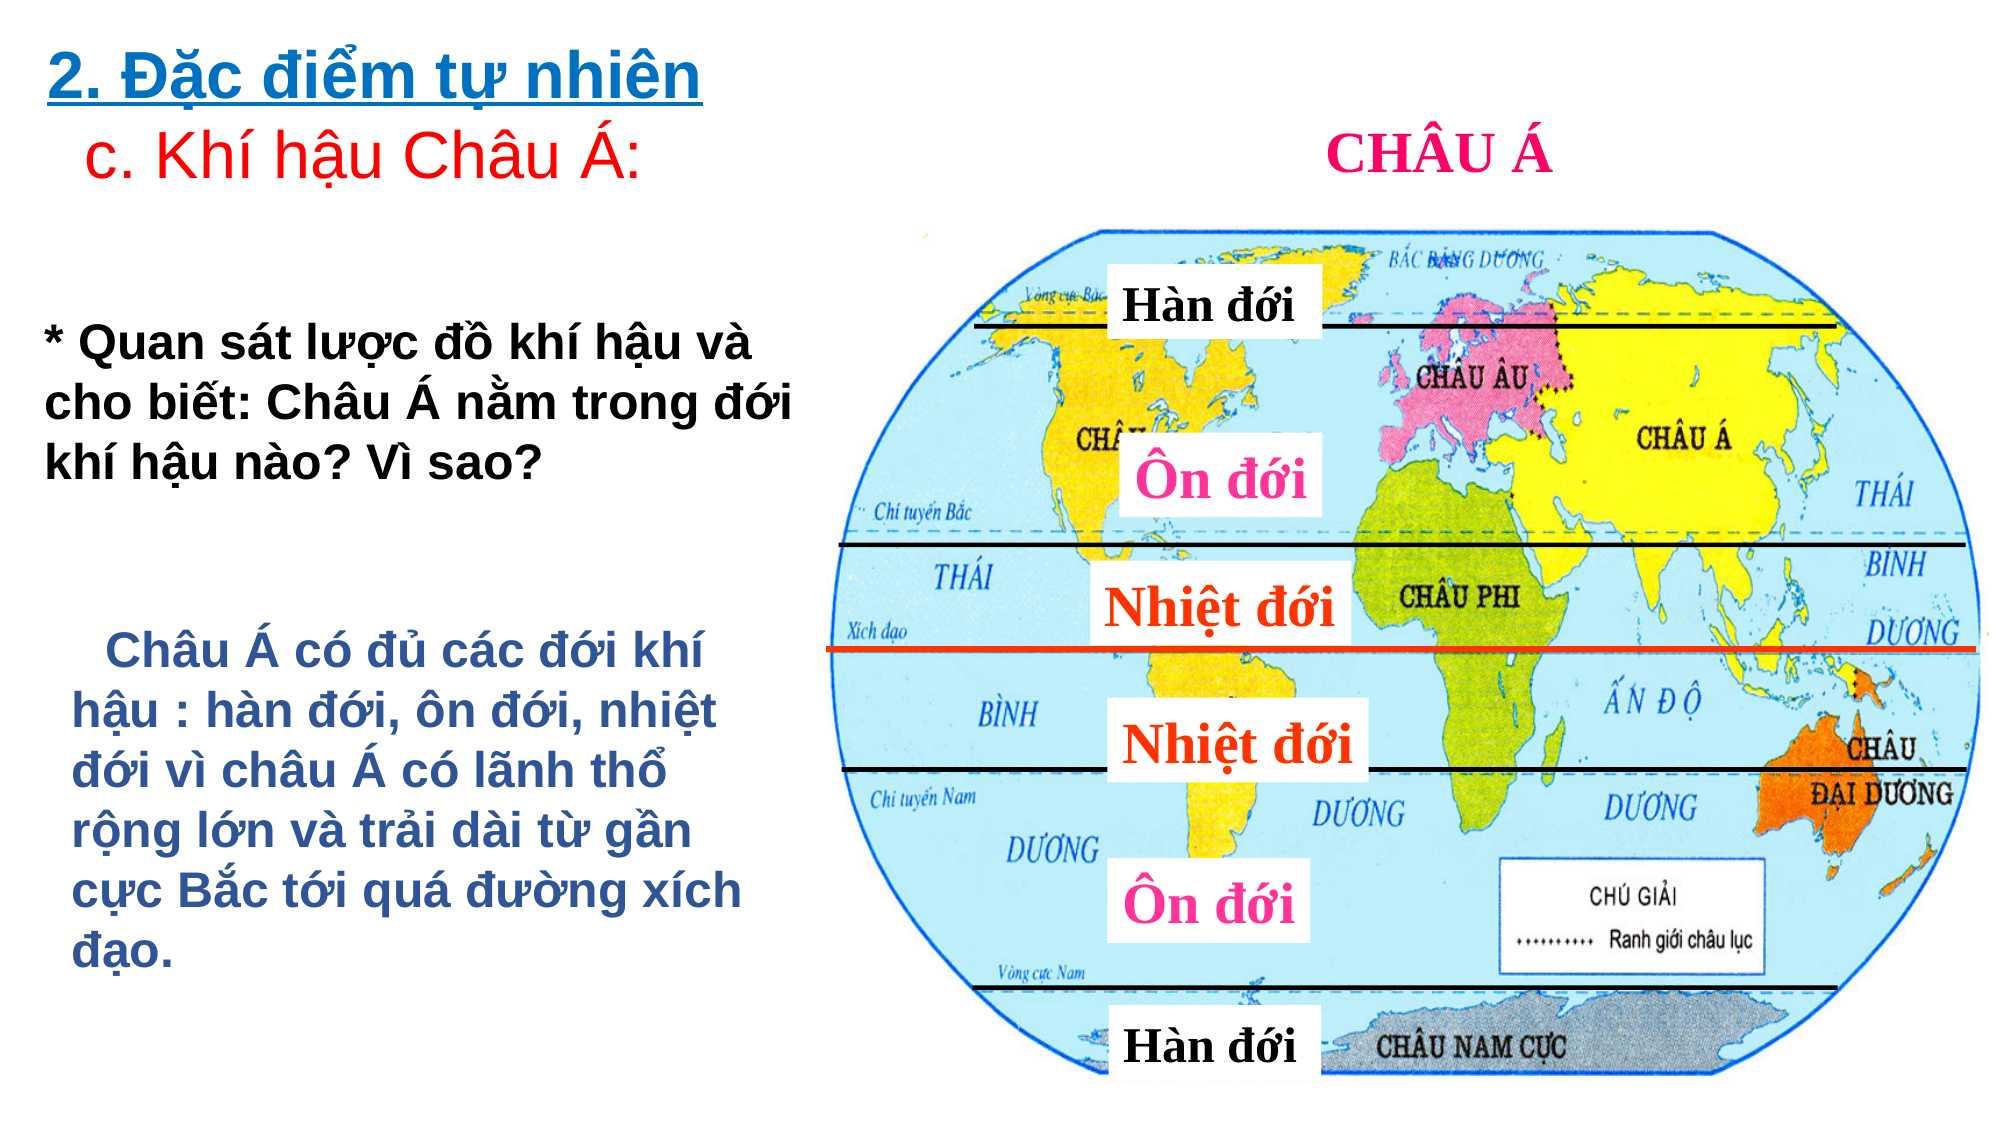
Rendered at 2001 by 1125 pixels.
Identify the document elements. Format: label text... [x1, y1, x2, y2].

text_box * Quan sát lược đồ khí hậu và cho biết: Châu Á nằm trong đới khí hậu nào? Vì sao? [30, 301, 819, 497]
text_box 2. Đặc điểm tự nhiên c. Khí hậu Châu Á: [32, 24, 827, 199]
text_box Châu Á có đủ các đới khí hậu : hàn đới, ôn đới, nhiệt đới vì châu Á có lãnh thổ rộng lớn và trải dài từ gần cực Bắc tới quá đường xích đạo. [56, 610, 780, 986]
text_box CHÂU Á [1310, 106, 1611, 192]
picture [826, 224, 1989, 1086]
